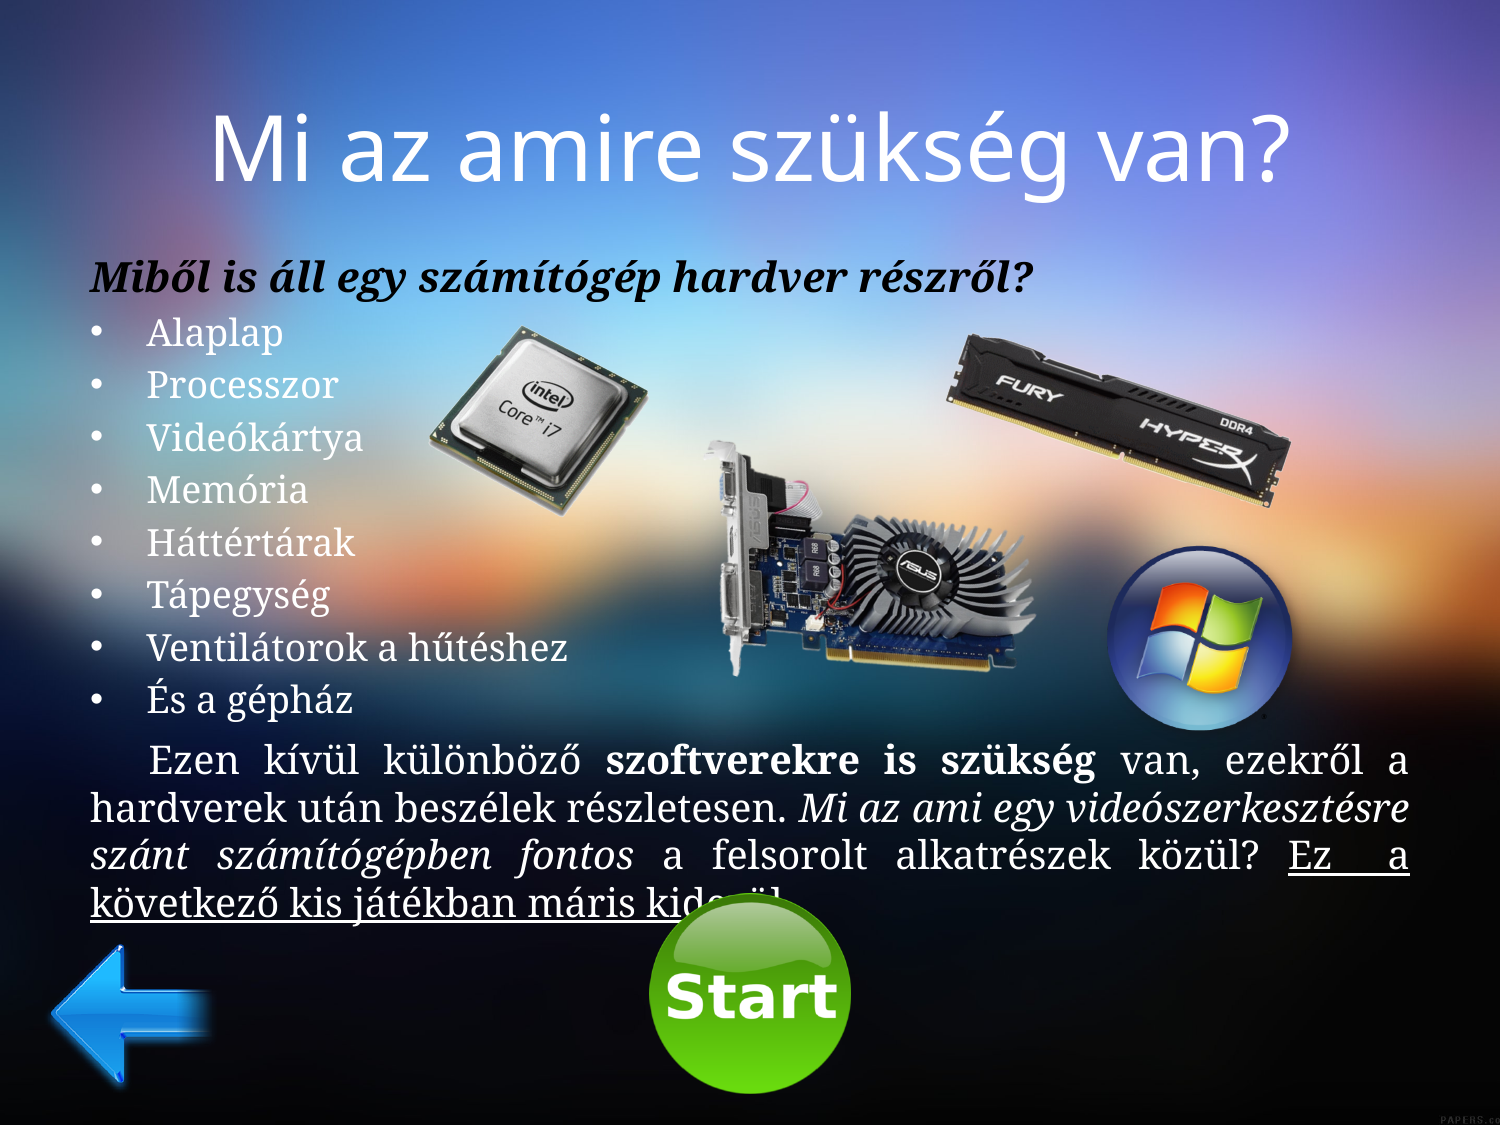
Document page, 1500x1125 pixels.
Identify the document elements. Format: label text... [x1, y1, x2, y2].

picture [0, 0, 1500, 1125]
title Mi az amire szükség van? [75, 45, 1425, 243]
list Miből is áll egy számítógép hardver részről? Alaplap Processzor Videókártya Memória Háttértárak Tápegység Ventilátorok a hűtéshez És a gépház Ezen kívül különböző szoftverekre is szükség van, ezekről a hardverek után beszélek részletesen. Mi az ami egy videószerkesztésre szánt számítógépben fontos a felsorolt alkatrészek közül? Ez a következő kis játékban máris kiderül. [75, 243, 1425, 1094]
